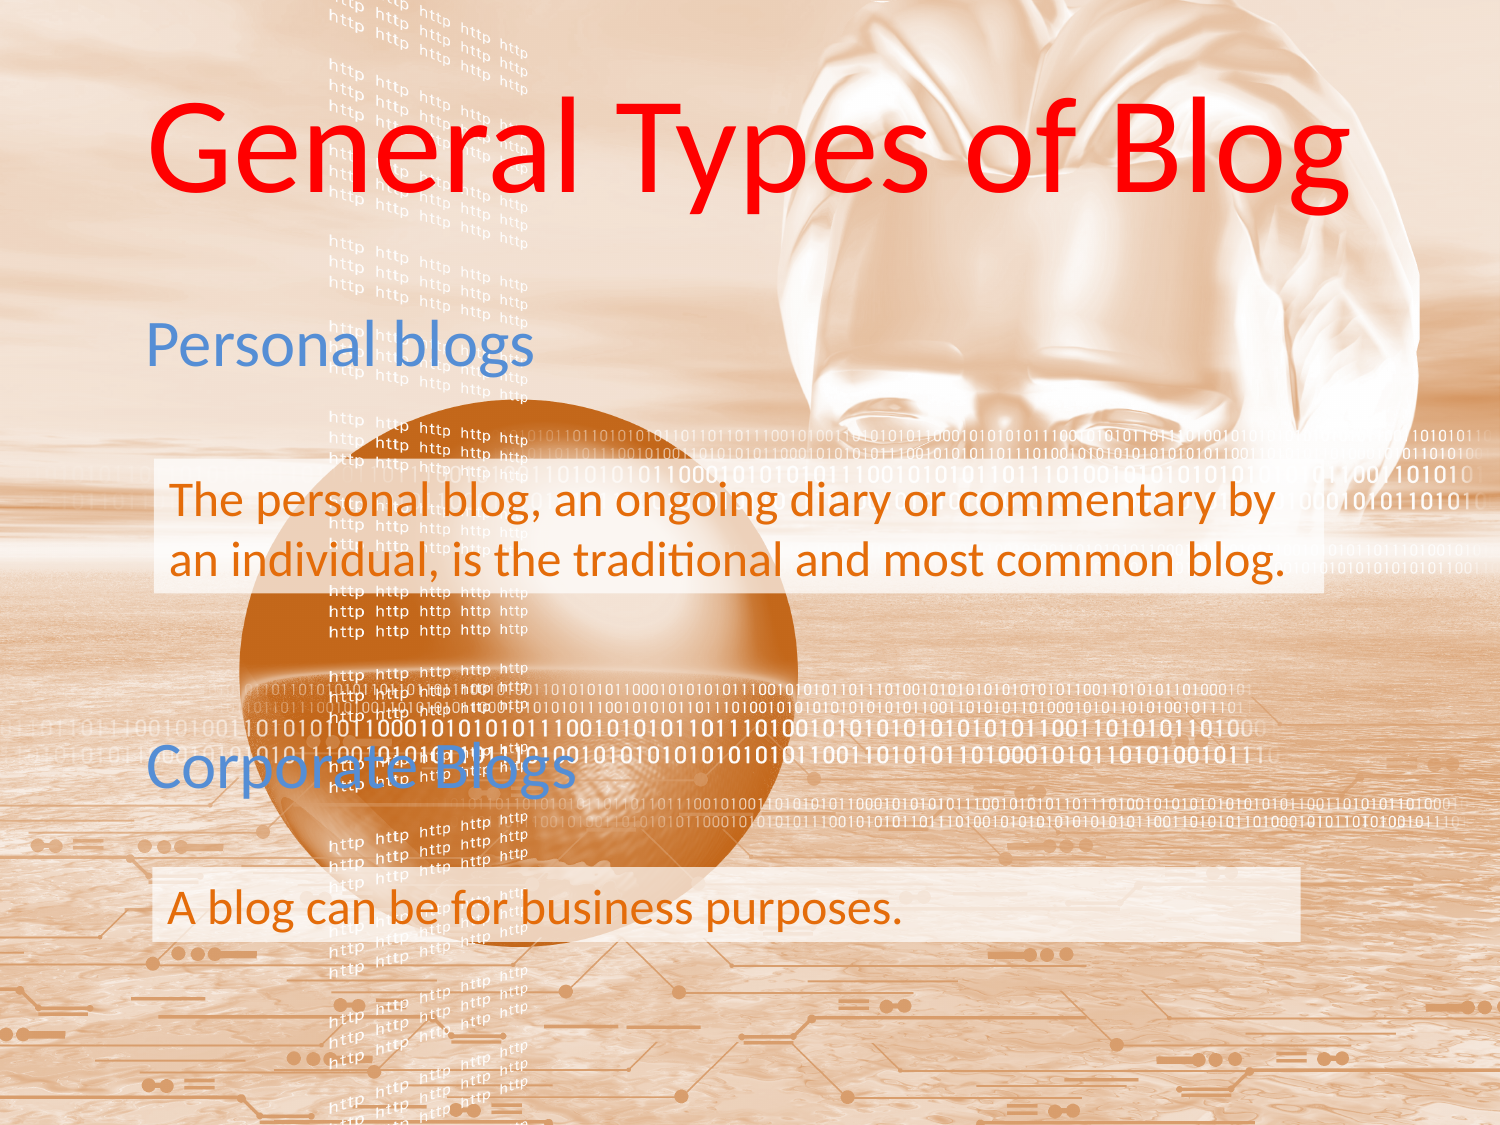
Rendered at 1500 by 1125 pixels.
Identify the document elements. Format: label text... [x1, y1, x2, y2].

text_box Personal blogs [131, 292, 551, 388]
text_box The personal blog, an ongoing diary or commentary by an individual, is the traditional and most common blog. [153, 458, 1325, 594]
text_box Corporate Blogs [131, 714, 593, 810]
text_box A blog can be for business purposes. [152, 867, 1301, 942]
text_box General Types of Blog [0, 47, 1500, 228]
